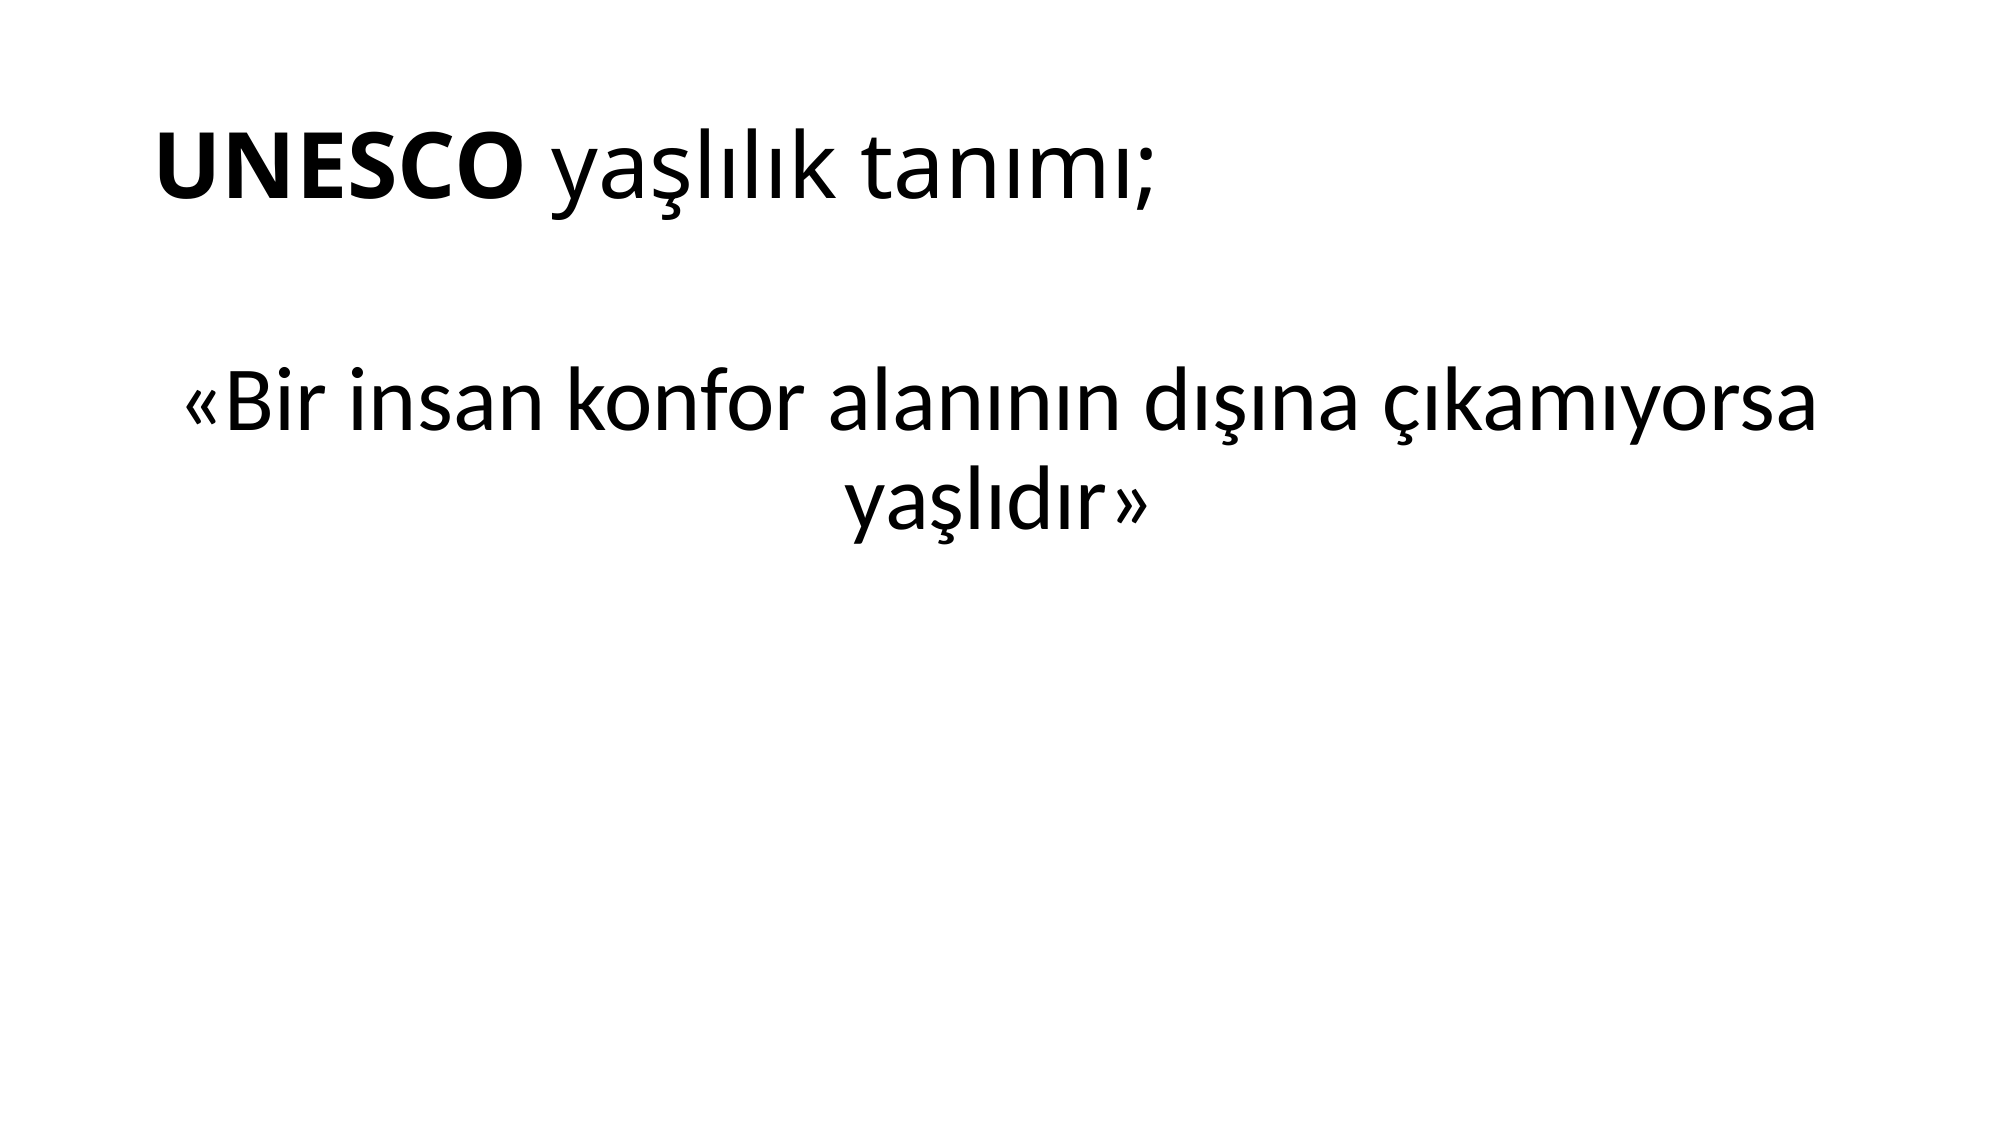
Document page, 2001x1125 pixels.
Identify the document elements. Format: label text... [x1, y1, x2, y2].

list «Bir insan konfor alanının dışına çıkamıyorsa yaşlıdır» [137, 343, 1863, 997]
title UNESCO yaşlılık tanımı; [137, 59, 1863, 278]
